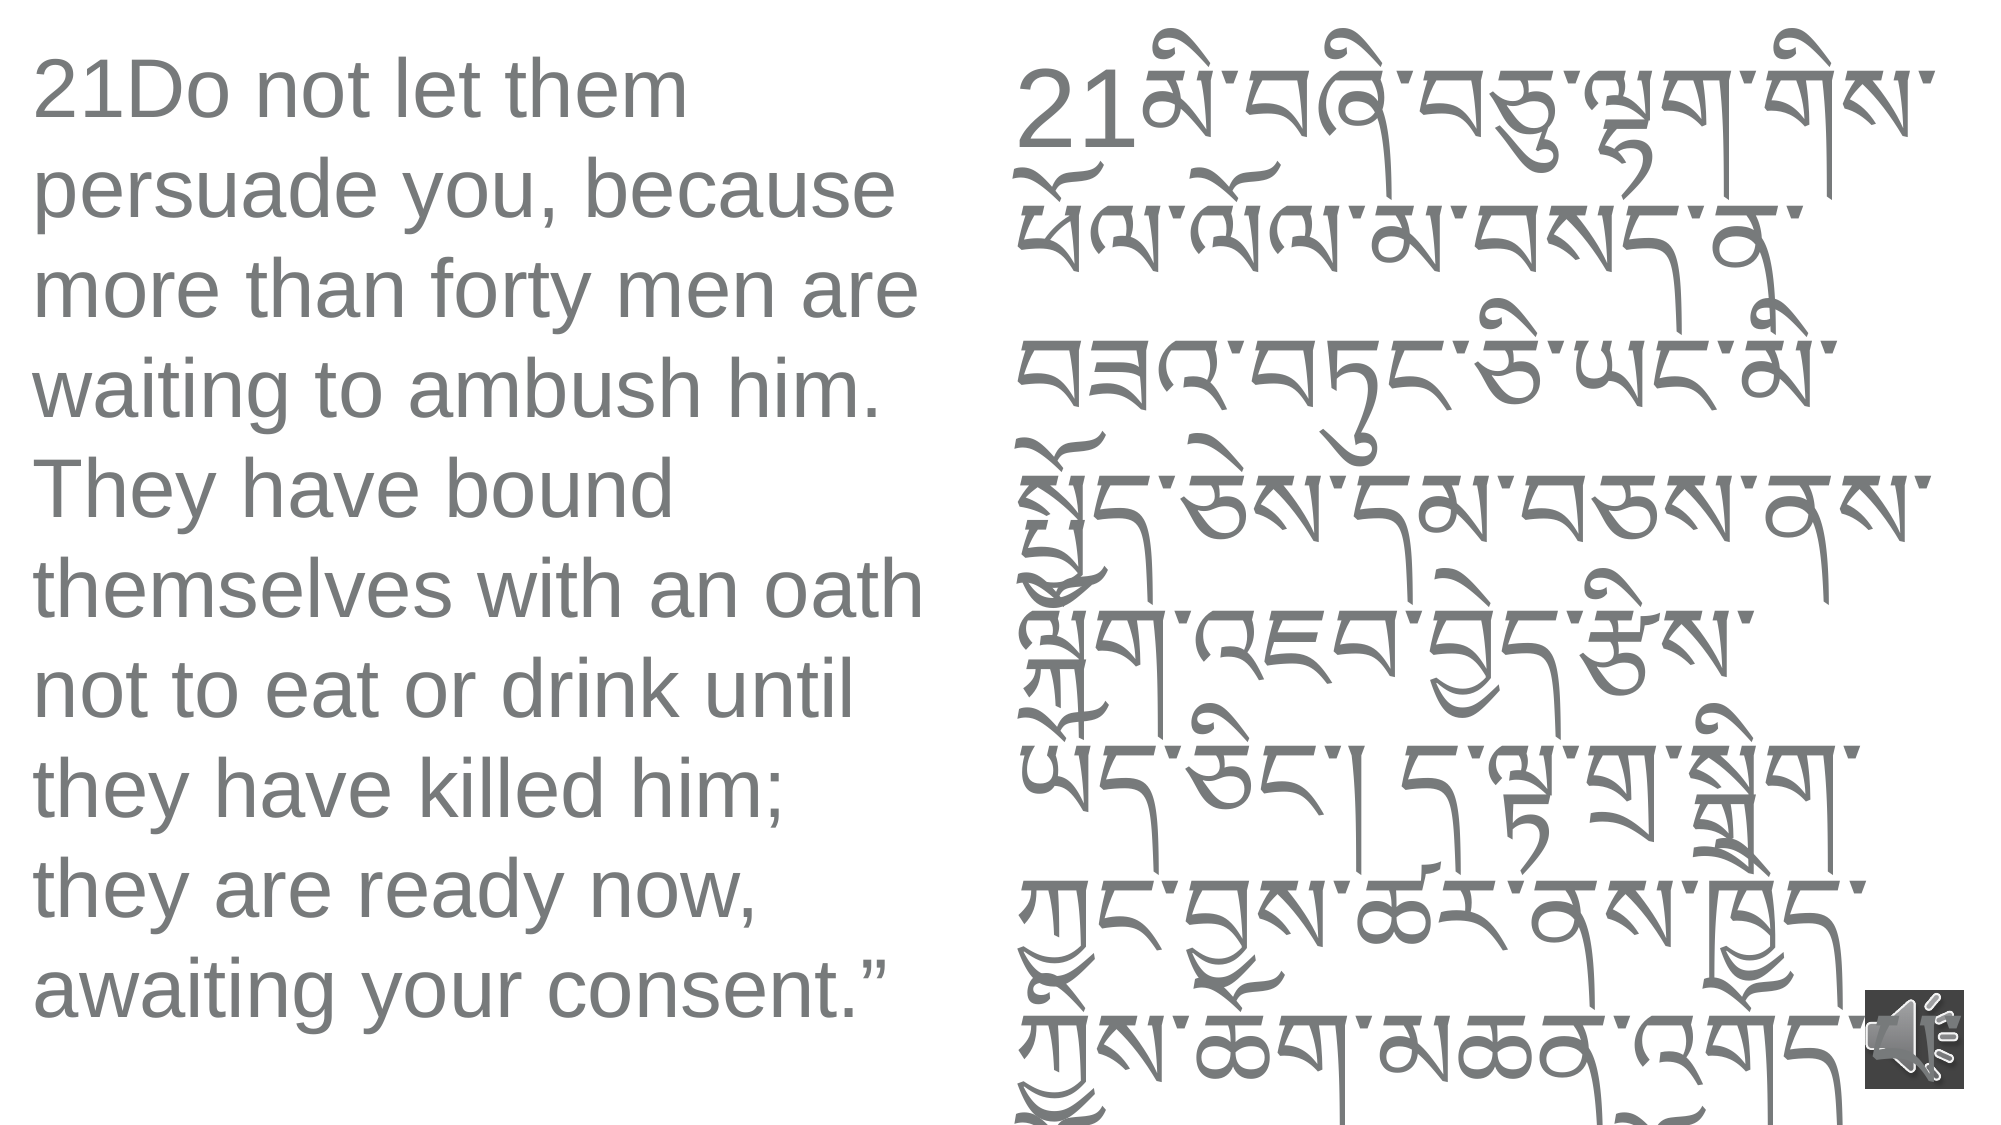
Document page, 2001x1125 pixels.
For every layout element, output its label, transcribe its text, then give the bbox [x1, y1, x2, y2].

text_box 21མི་བཞི་བཅུ་ལྷག་གིས་ཕོལ་ལོལ་མ་བསད་ན་བཟའ་བཏུང་ཅི་ཡང་མི་སྤྱོད་ཅེས་དམ་བཅས་ནས་ལྐོག་འཇབ་བྱེད་རྩིས་ཡོད༌ཅིང༌། ད་ལྟ་གྲ་སྒྲིག་ཀྱང་བྱས་ཚར་ནས་ཁྱེད་ཀྱིས་ཆོག་མཆན་འགོད་པ་ཁོ་ནར་བསྒུགས་ཡོད༌པས། ཁྱེད་ཀྱིས་དེ་དག་གི་འདོད་ལ་མི་བསྟུན་པར་འཚལ་ཞེས་ཞུས་སོ།། [999, 27, 2000, 1104]
text_box 21Do not let them persuade you, because more than forty men are waiting to ambush him. They have bound themselves with an oath not to eat or drink until they have killed him; they are ready now, awaiting your consent.” [18, 27, 973, 1104]
picture [1864, 989, 1965, 1090]
